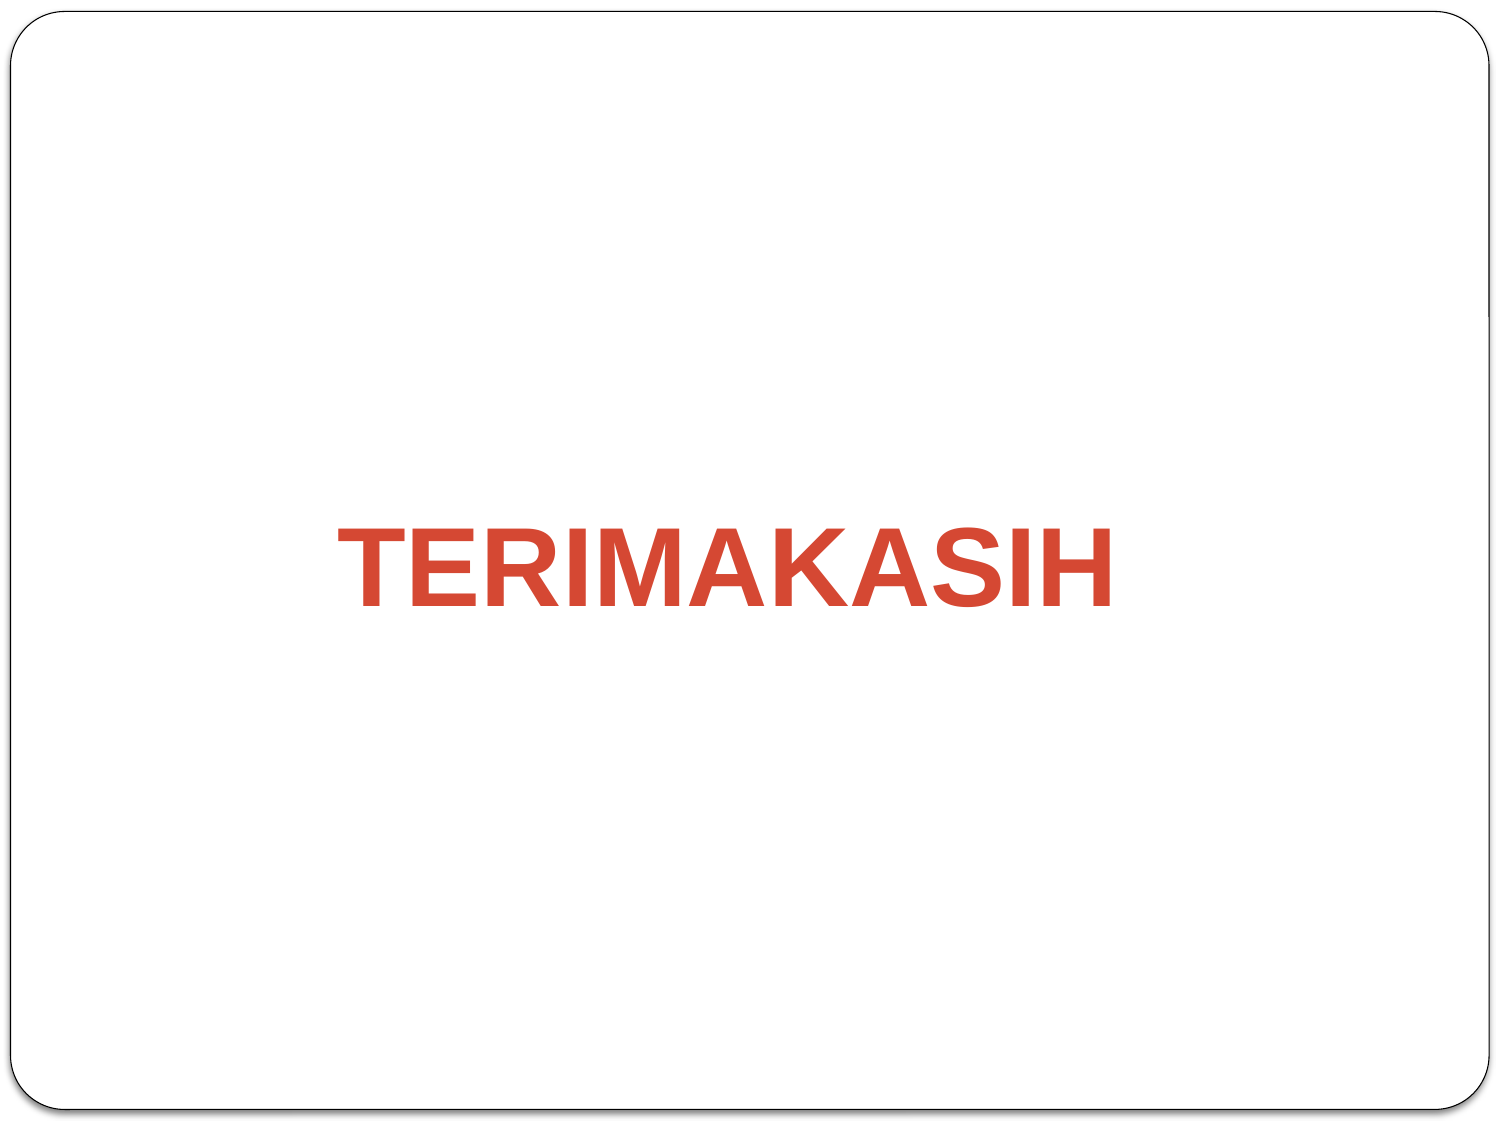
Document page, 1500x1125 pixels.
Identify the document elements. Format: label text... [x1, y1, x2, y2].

text_box terimakasih [322, 486, 1134, 637]
